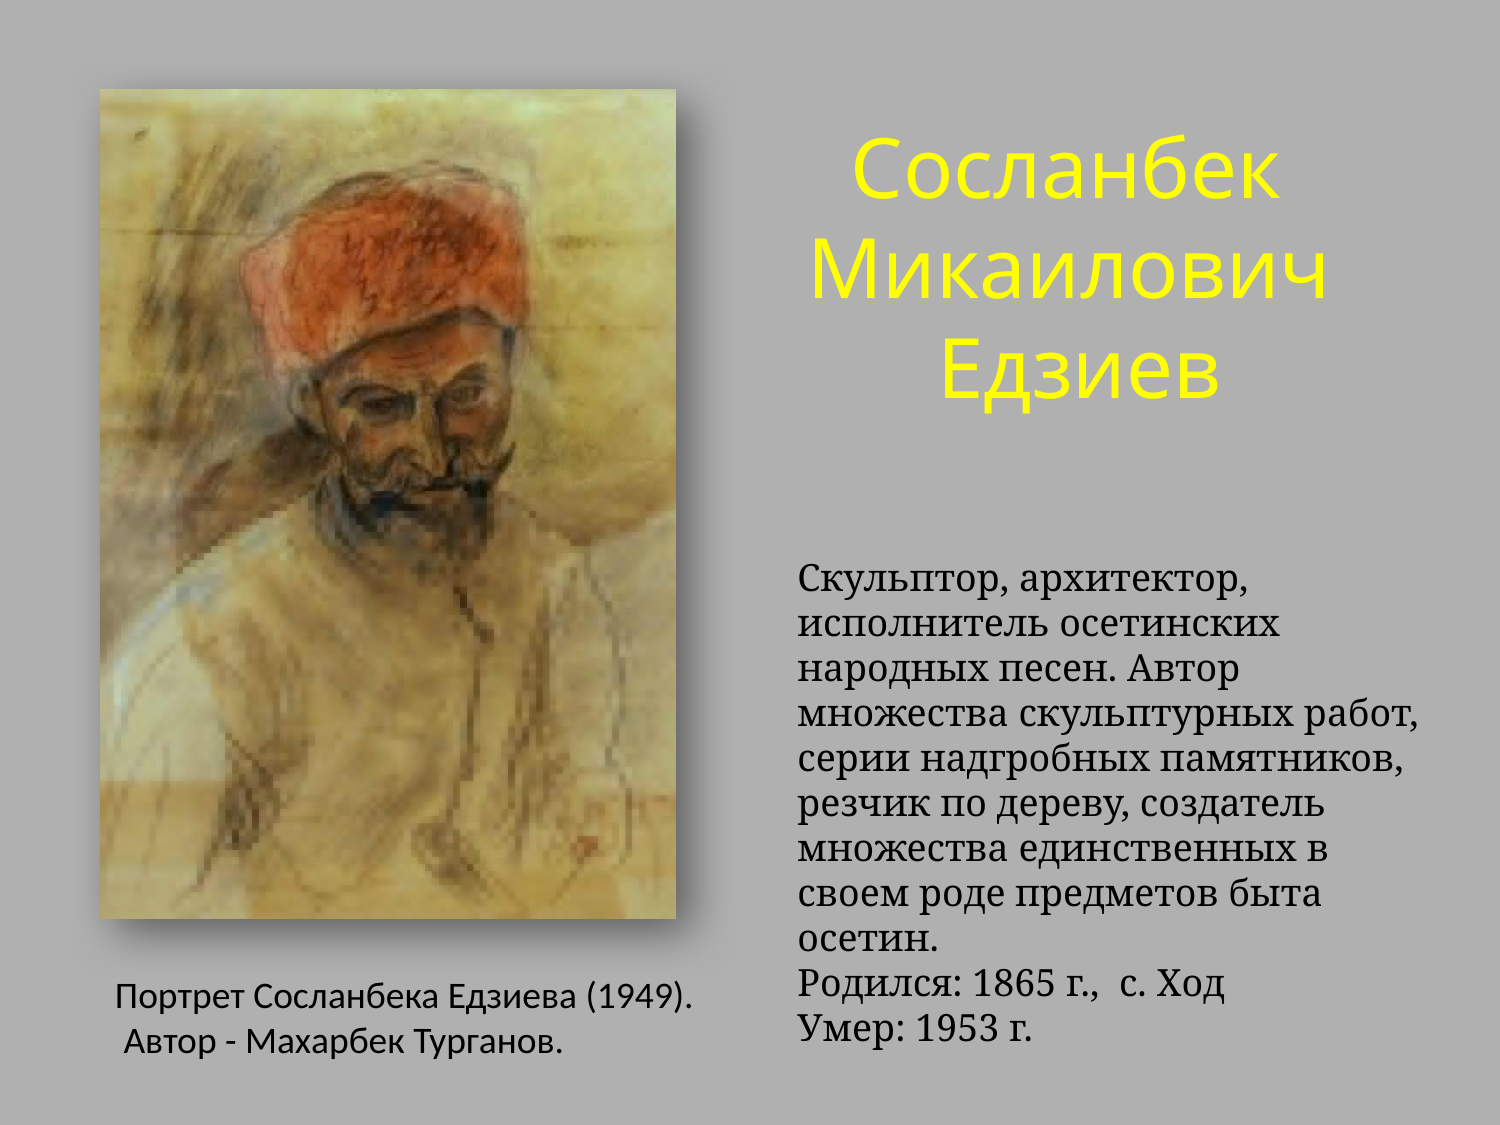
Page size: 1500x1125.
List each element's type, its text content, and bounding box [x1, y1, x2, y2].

text_box Скульптор, архитектор, исполнитель осетинских народных песен. Автор множества скульптурных работ, серии надгробных памятников, резчик по дереву, создатель множества единственных в своем роде предметов быта осетин. Родился: 1865 г., с. Ход Умер: 1953 г. [782, 546, 1444, 1057]
picture [100, 89, 676, 919]
text_box Портрет Сосланбека Едзиева (1949). Автор - Махарбек Турганов. [100, 964, 851, 1069]
text_box Сосланбек Микаилович Едзиев [792, 108, 1346, 423]
